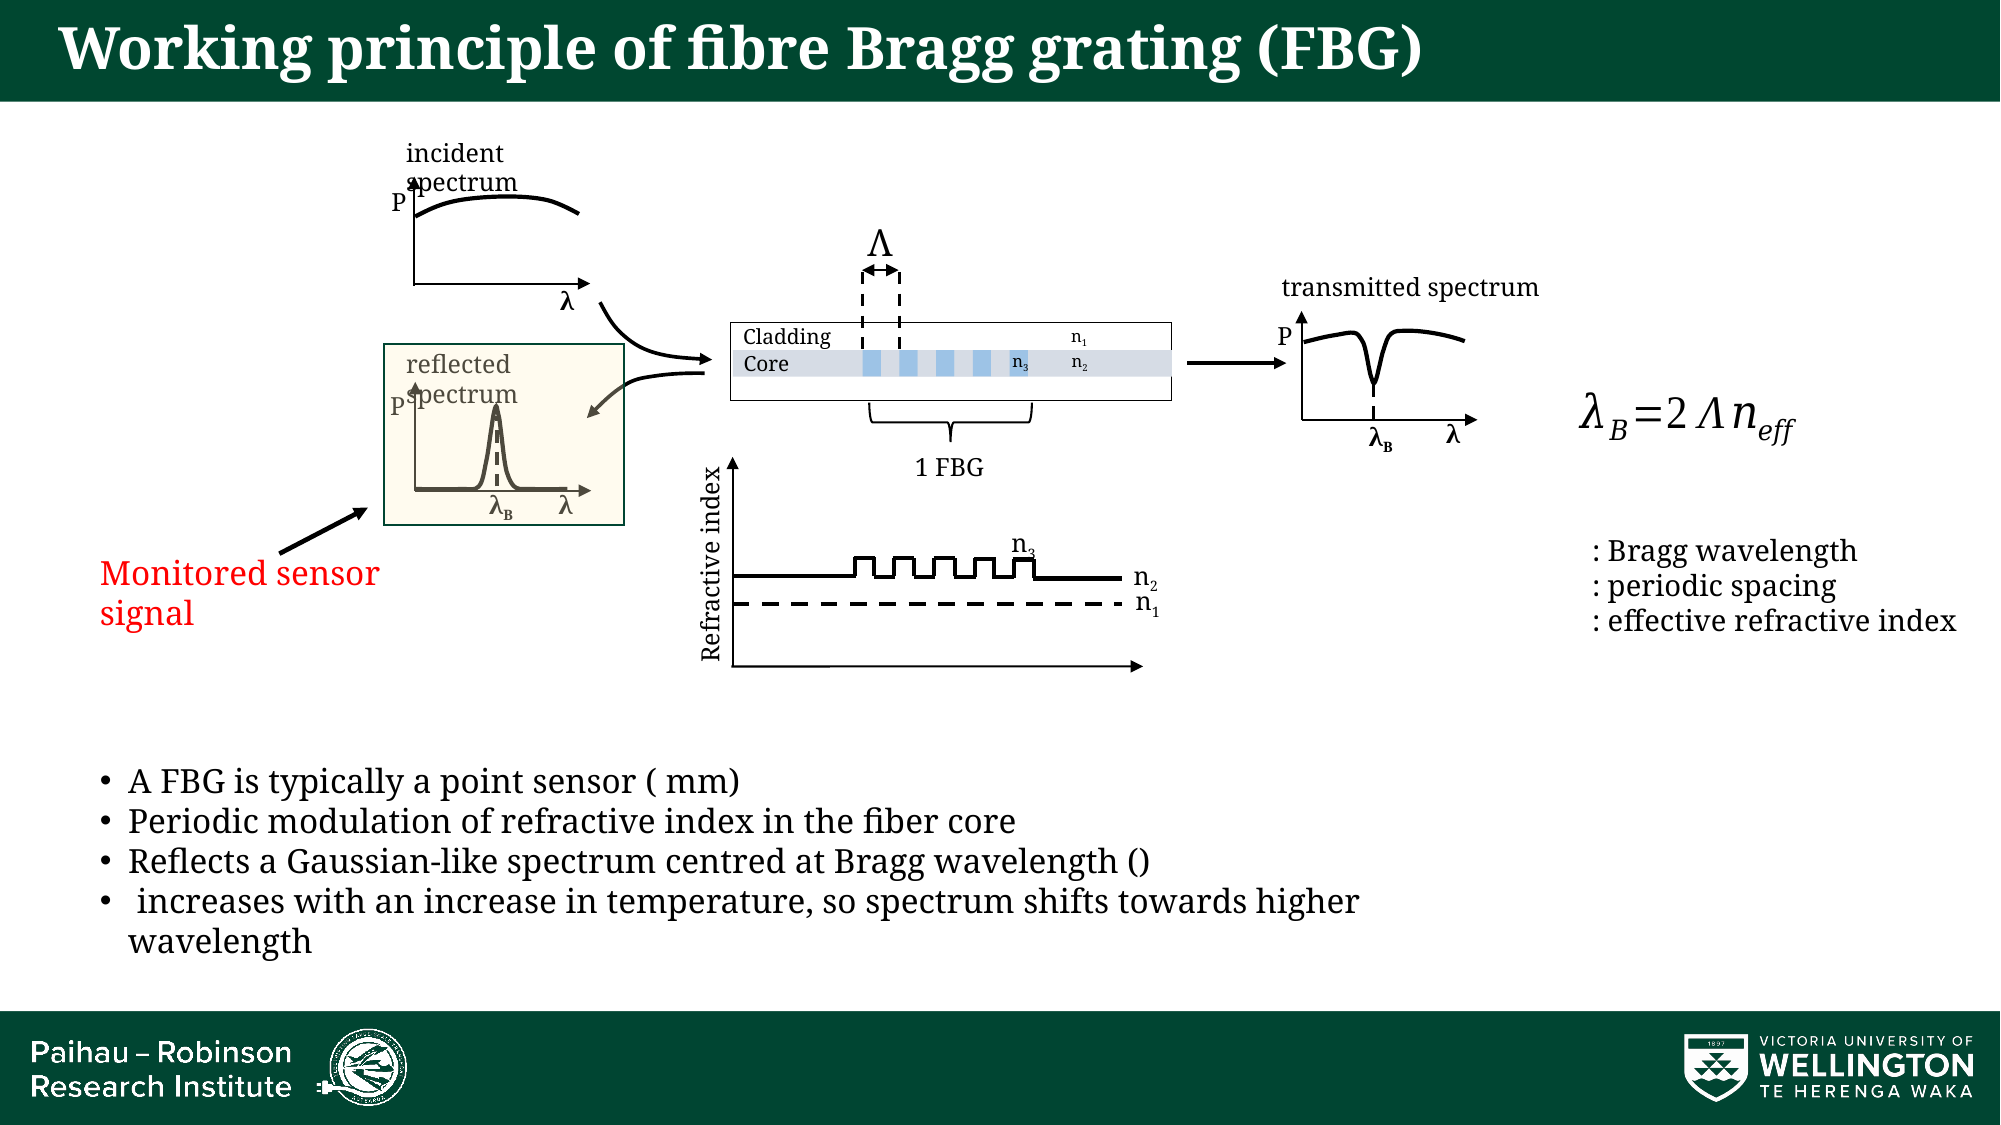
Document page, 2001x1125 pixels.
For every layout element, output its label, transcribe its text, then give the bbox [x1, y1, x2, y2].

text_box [375, 129, 1560, 671]
text_box Monitored sensor signal [85, 544, 375, 640]
text_box Working principle of fibre Bragg grating (FBG) [0, 0, 2000, 102]
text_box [1577, 387, 1979, 685]
picture [32, 1040, 291, 1097]
picture [310, 1011, 424, 1125]
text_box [279, 507, 368, 554]
picture [1661, 1011, 1996, 1125]
